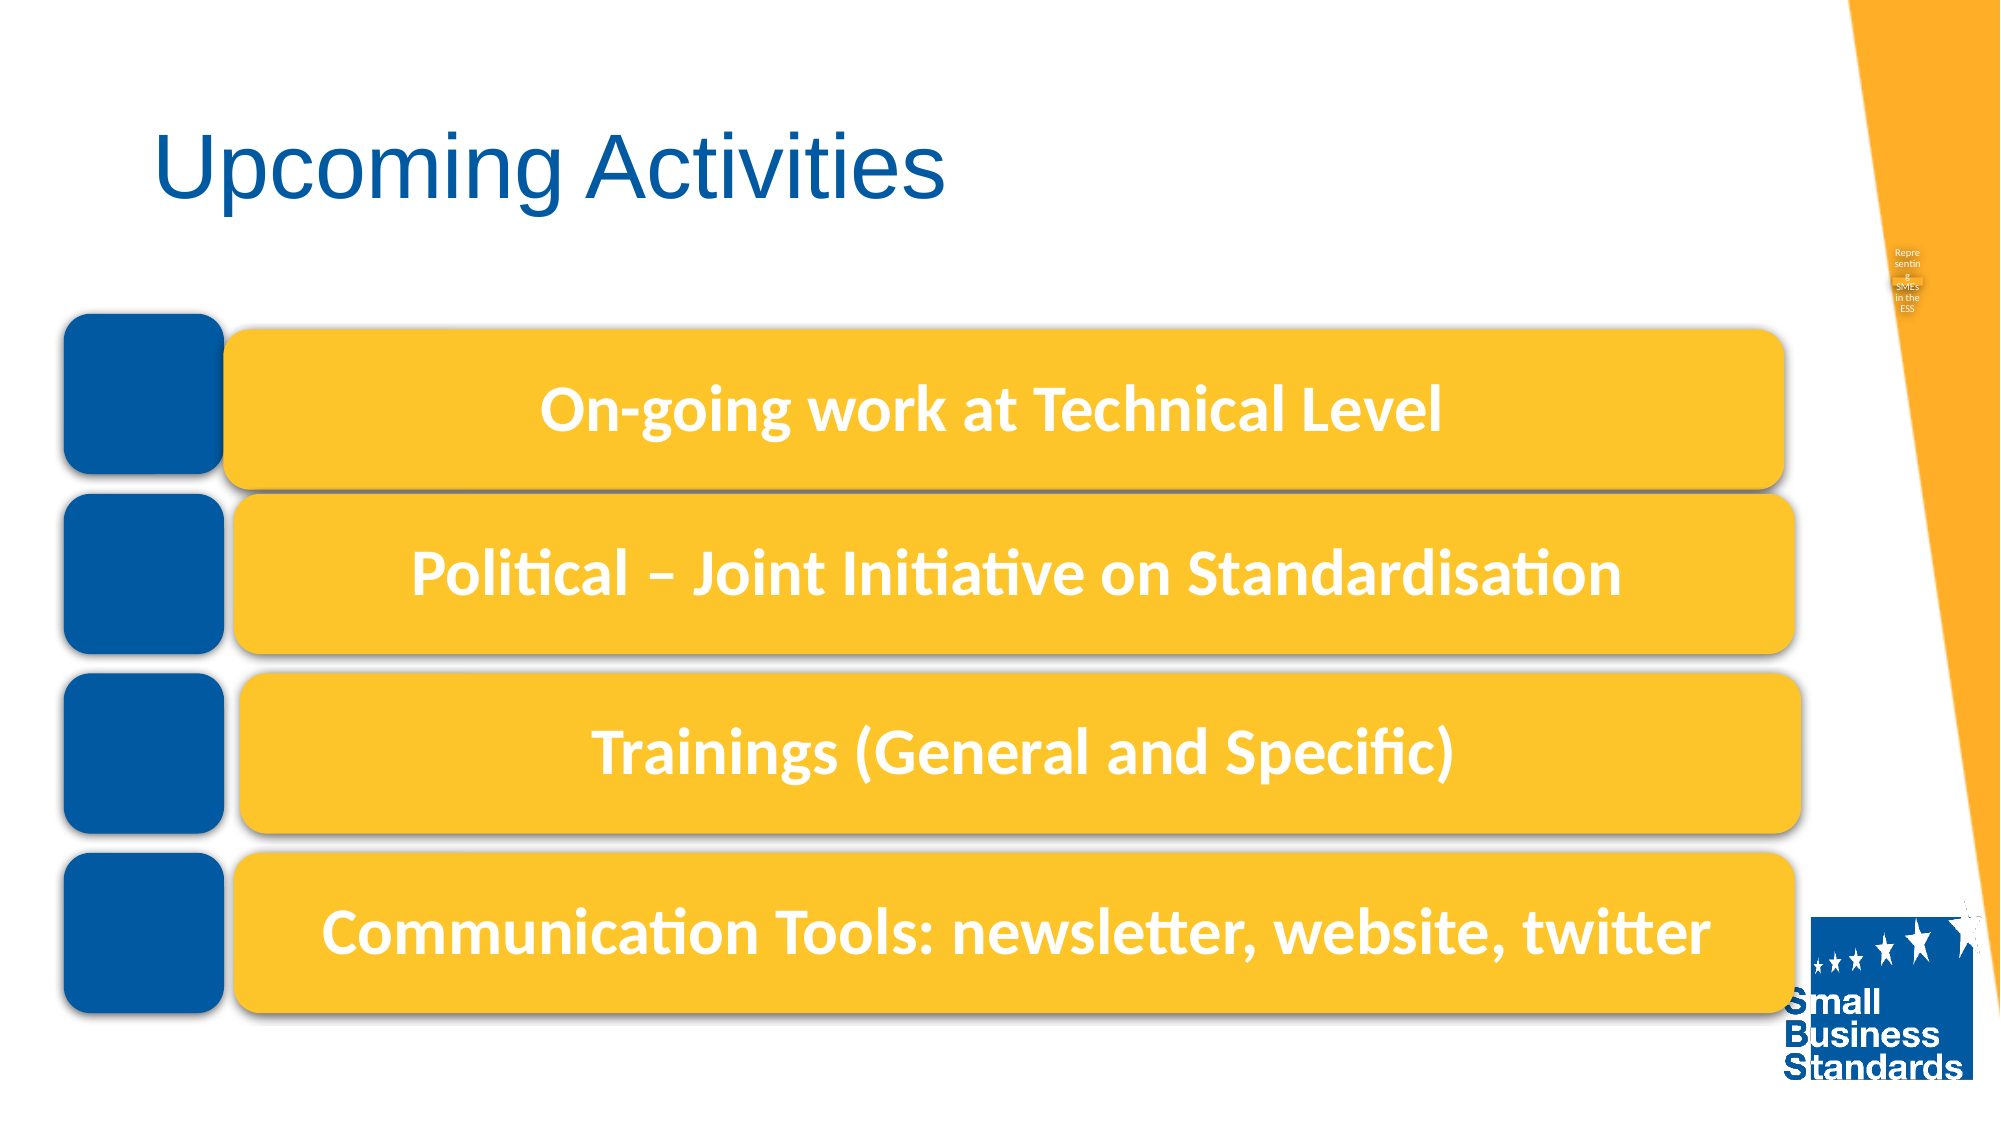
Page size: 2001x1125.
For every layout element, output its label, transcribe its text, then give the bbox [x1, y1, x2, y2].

picture [1784, 0, 2000, 1082]
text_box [0, 277, 1923, 1014]
title Upcoming Activities [137, 59, 1845, 277]
